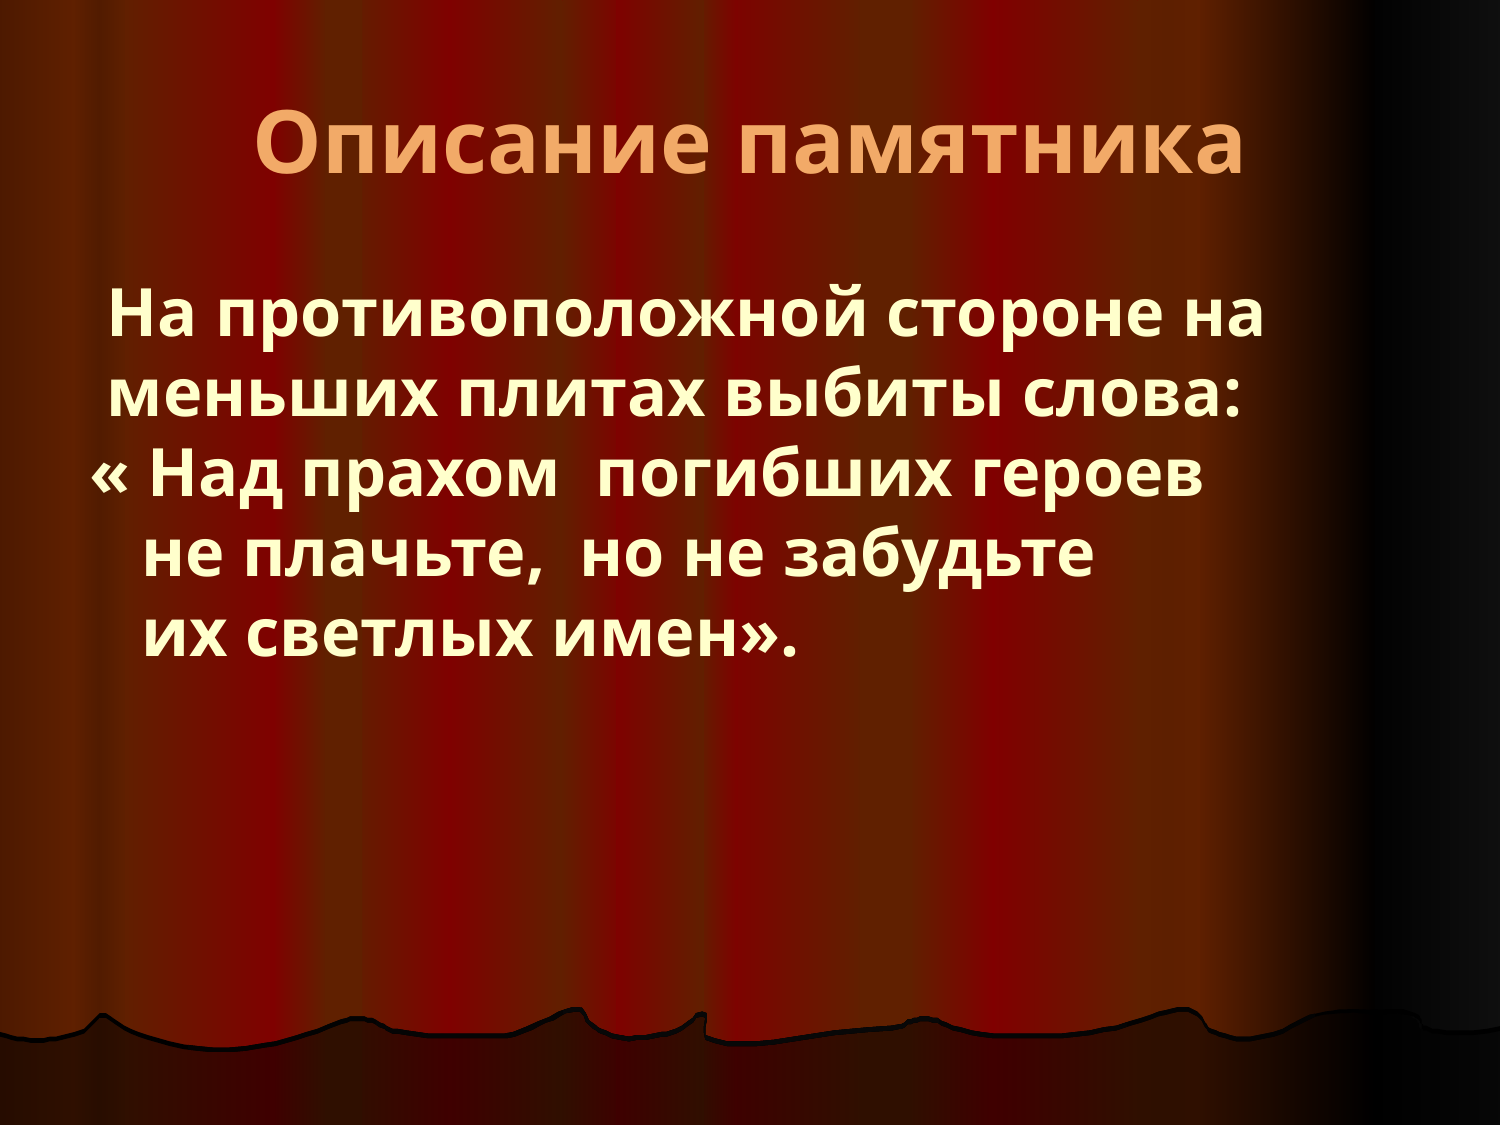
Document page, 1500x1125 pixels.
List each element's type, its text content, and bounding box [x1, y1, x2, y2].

text_box Описание памятника [74, 45, 1425, 233]
text_box На противоположной стороне на меньших плитах выбиты слова: « Над прахом погибших героев не плачьте, но не забудьте их светлых имен». [74, 262, 1425, 1006]
